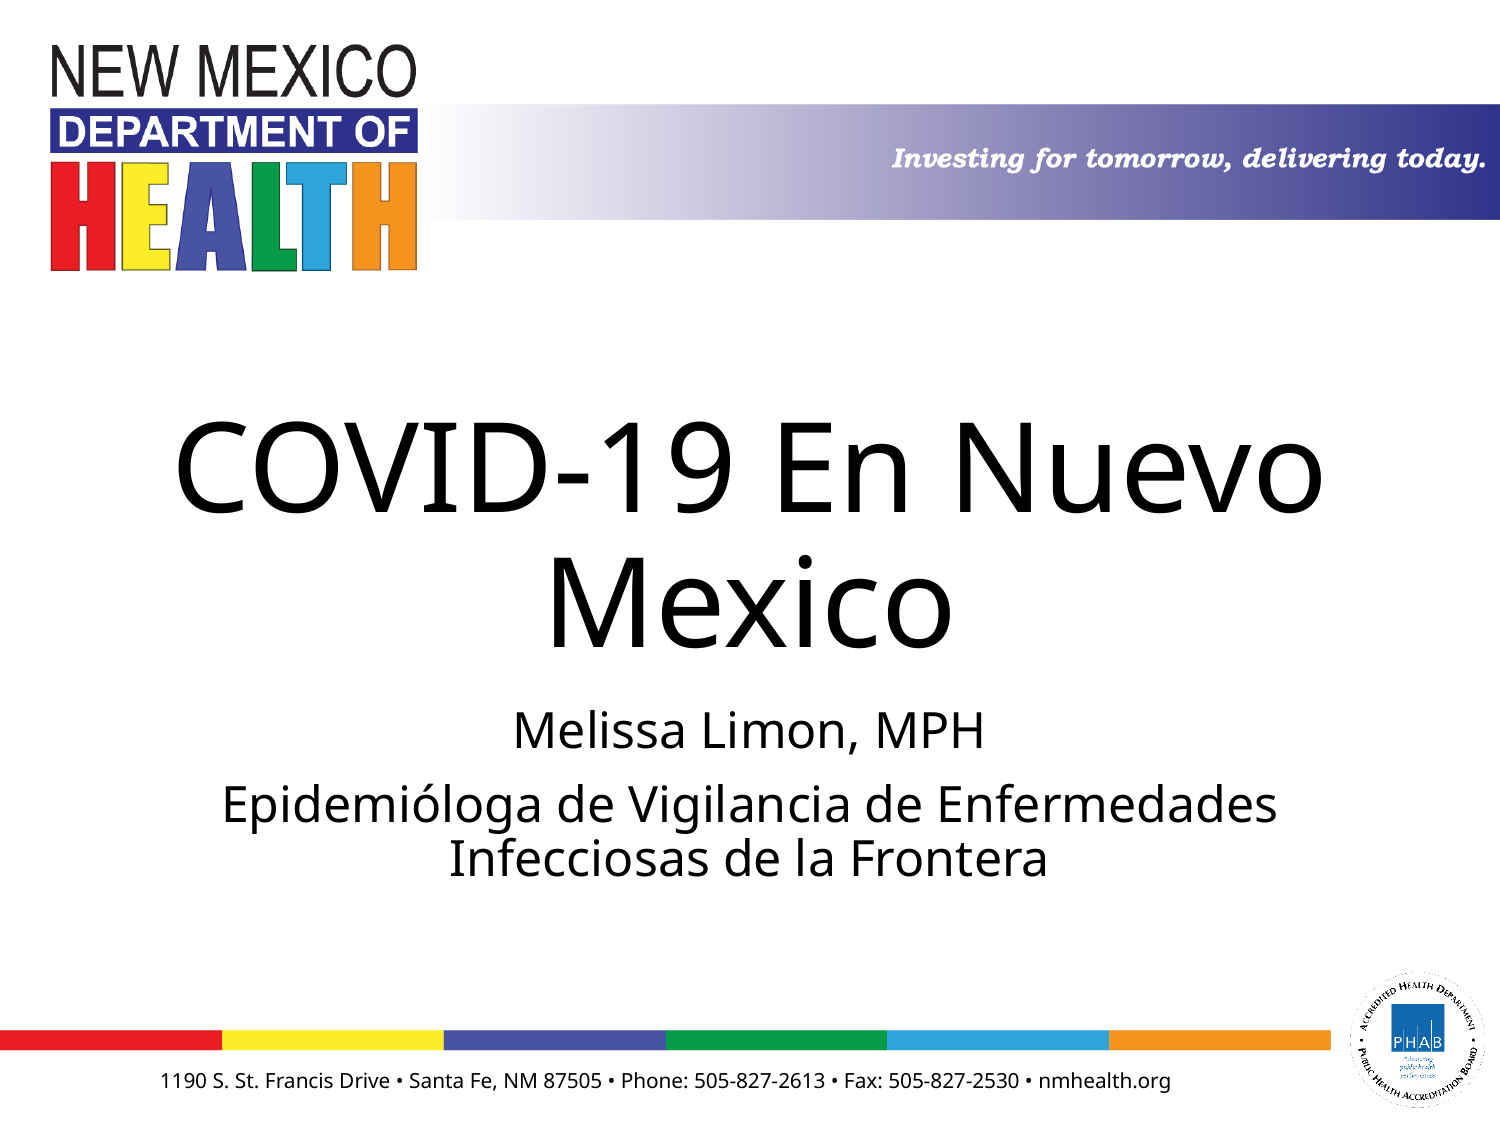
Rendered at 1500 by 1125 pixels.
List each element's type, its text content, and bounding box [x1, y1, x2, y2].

subtitle Melissa Limon, MPH Epidemióloga de Vigilancia de Enfermedades Infecciosas de la Frontera [187, 697, 1313, 969]
title COVID-19 En Nuevo Mexico [112, 290, 1388, 683]
picture [0, 0, 1500, 1125]
